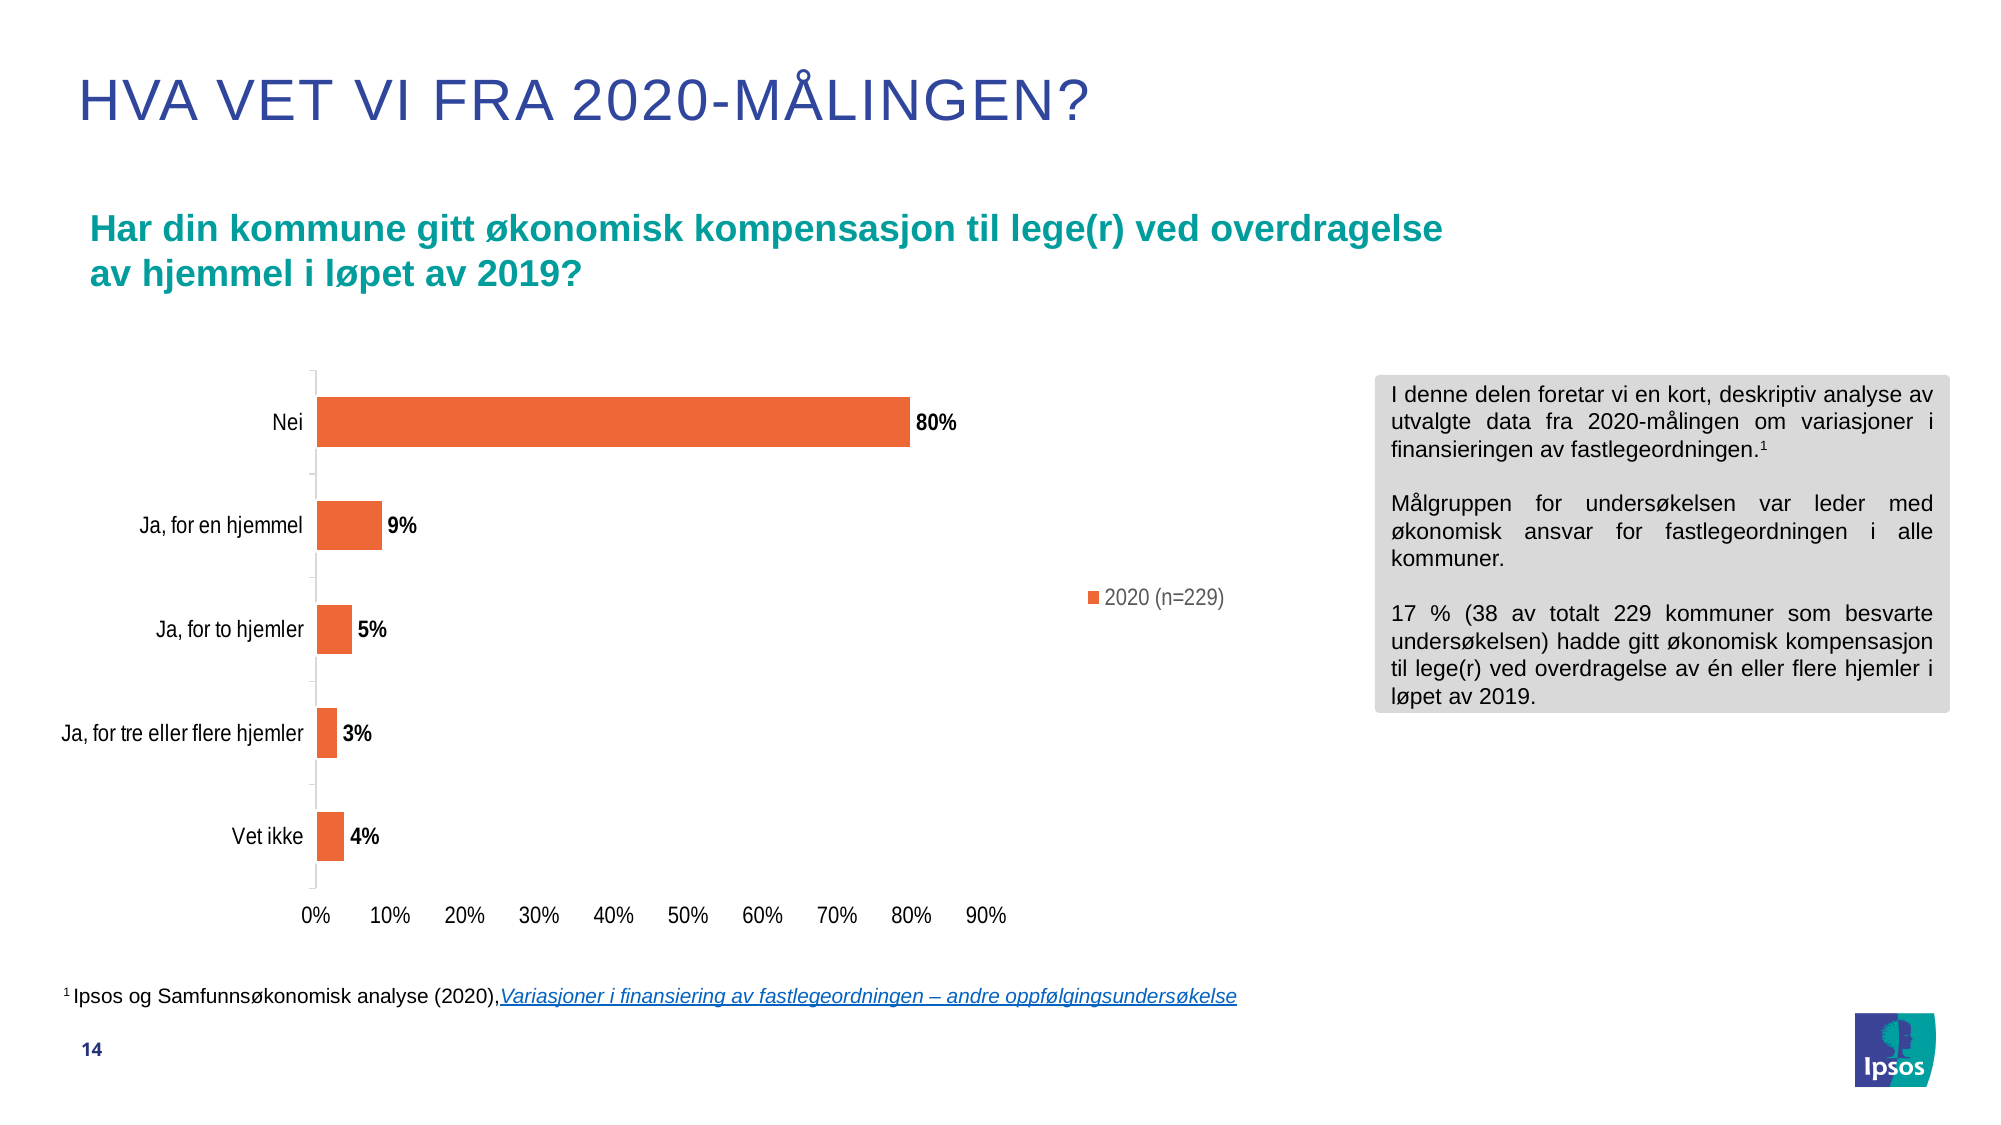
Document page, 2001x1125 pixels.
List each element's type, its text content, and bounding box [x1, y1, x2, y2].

text_box Har din kommune gitt økonomisk kompensasjon til lege(r) ved overdragelse av hjemmel i løpet av 2019? [74, 197, 1509, 302]
title Hva vet vi fra 2020-målingen? [66, 62, 1934, 142]
slide_number 14 [62, 1040, 113, 1081]
text_box I denne delen foretar vi en kort, deskriptiv analyse av utvalgte data fra 2020-målingen om variasjoner i finansieringen av fastlegeordningen.1 Målgruppen for undersøkelsen var leder med økonomisk ansvar for fastlegeordningen i alle kommuner. 17 % (38 av totalt 229 kommuner som besvarte undersøkelsen) hadde gitt økonomisk kompensasjon til lege(r) ved overdragelse av én eller flere hjemler i løpet av 2019. [1373, 373, 1952, 715]
chart [61, 358, 1263, 928]
picture [1854, 1012, 1937, 1088]
text_box 1 Ipsos og Samfunnsøkonomisk analyse (2020),Variasjoner i finansiering av fastlegeordningen – andre oppfølgingsundersøkelse [43, 974, 1441, 1040]
